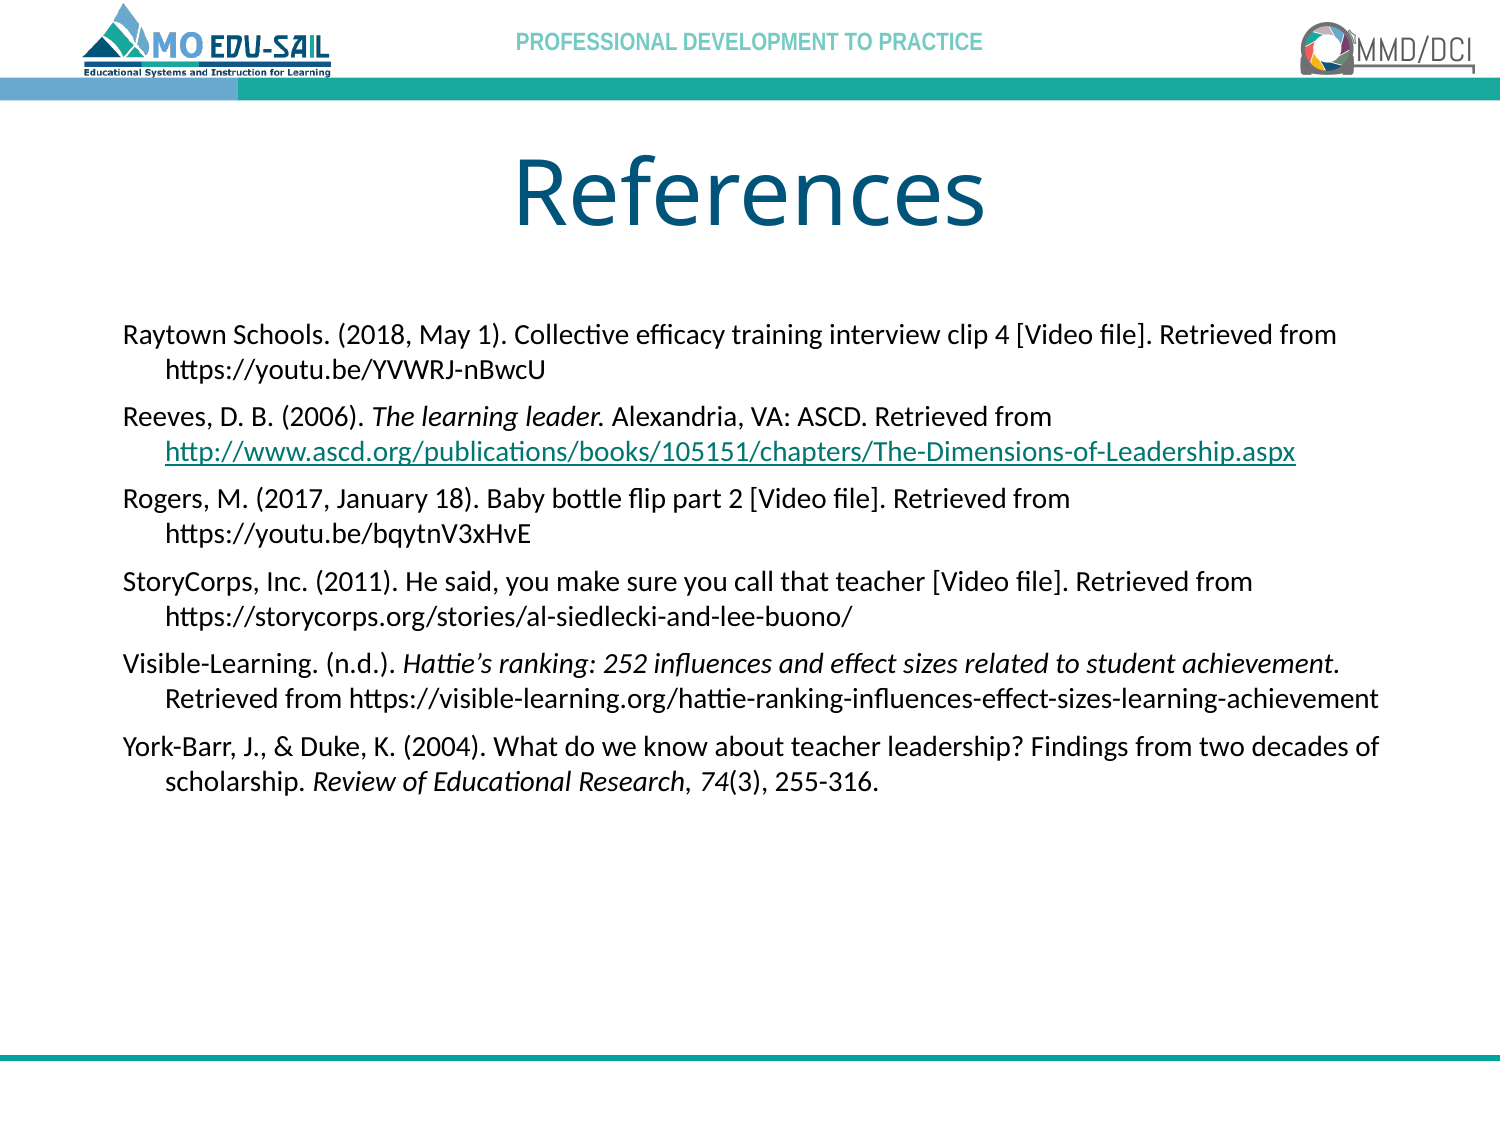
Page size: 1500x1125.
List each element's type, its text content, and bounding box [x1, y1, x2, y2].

picture [82, 0, 331, 81]
list Raytown Schools. (2018, May 1). Collective efficacy training interview clip 4 [Video file]. Retrieved from https://youtu.be/YVWRJ-nBwcU Reeves, D. B. (2006). The learning leader. Alexandria, VA: ASCD. Retrieved from http://www.ascd.org/publications/books/105151/chapters/The-Dimensions-of-Leadership.aspx Rogers, M. (2017, January 18). Baby bottle flip part 2 [Video file]. Retrieved from https://youtu.be/bqytnV3xHvE StoryCorps, Inc. (2011). He said, you make sure you call that teacher [Video file]. Retrieved from https://storycorps.org/stories/al-siedlecki-and-lee-buono/ Visible-Learning. (n.d.). Hattie’s ranking: 252 influences and effect sizes related to student achievement. Retrieved from https://visible-learning.org/hattie-ranking-influences-effect-sizes-learning-achievement York-Barr, J., & Duke, K. (2004). What do we know about teacher leadership? Findings from two decades of scholarship. Review of Educational Research, 74(3), 255-316. [75, 299, 1425, 950]
picture [1300, 22, 1475, 75]
title References [75, 98, 1425, 279]
